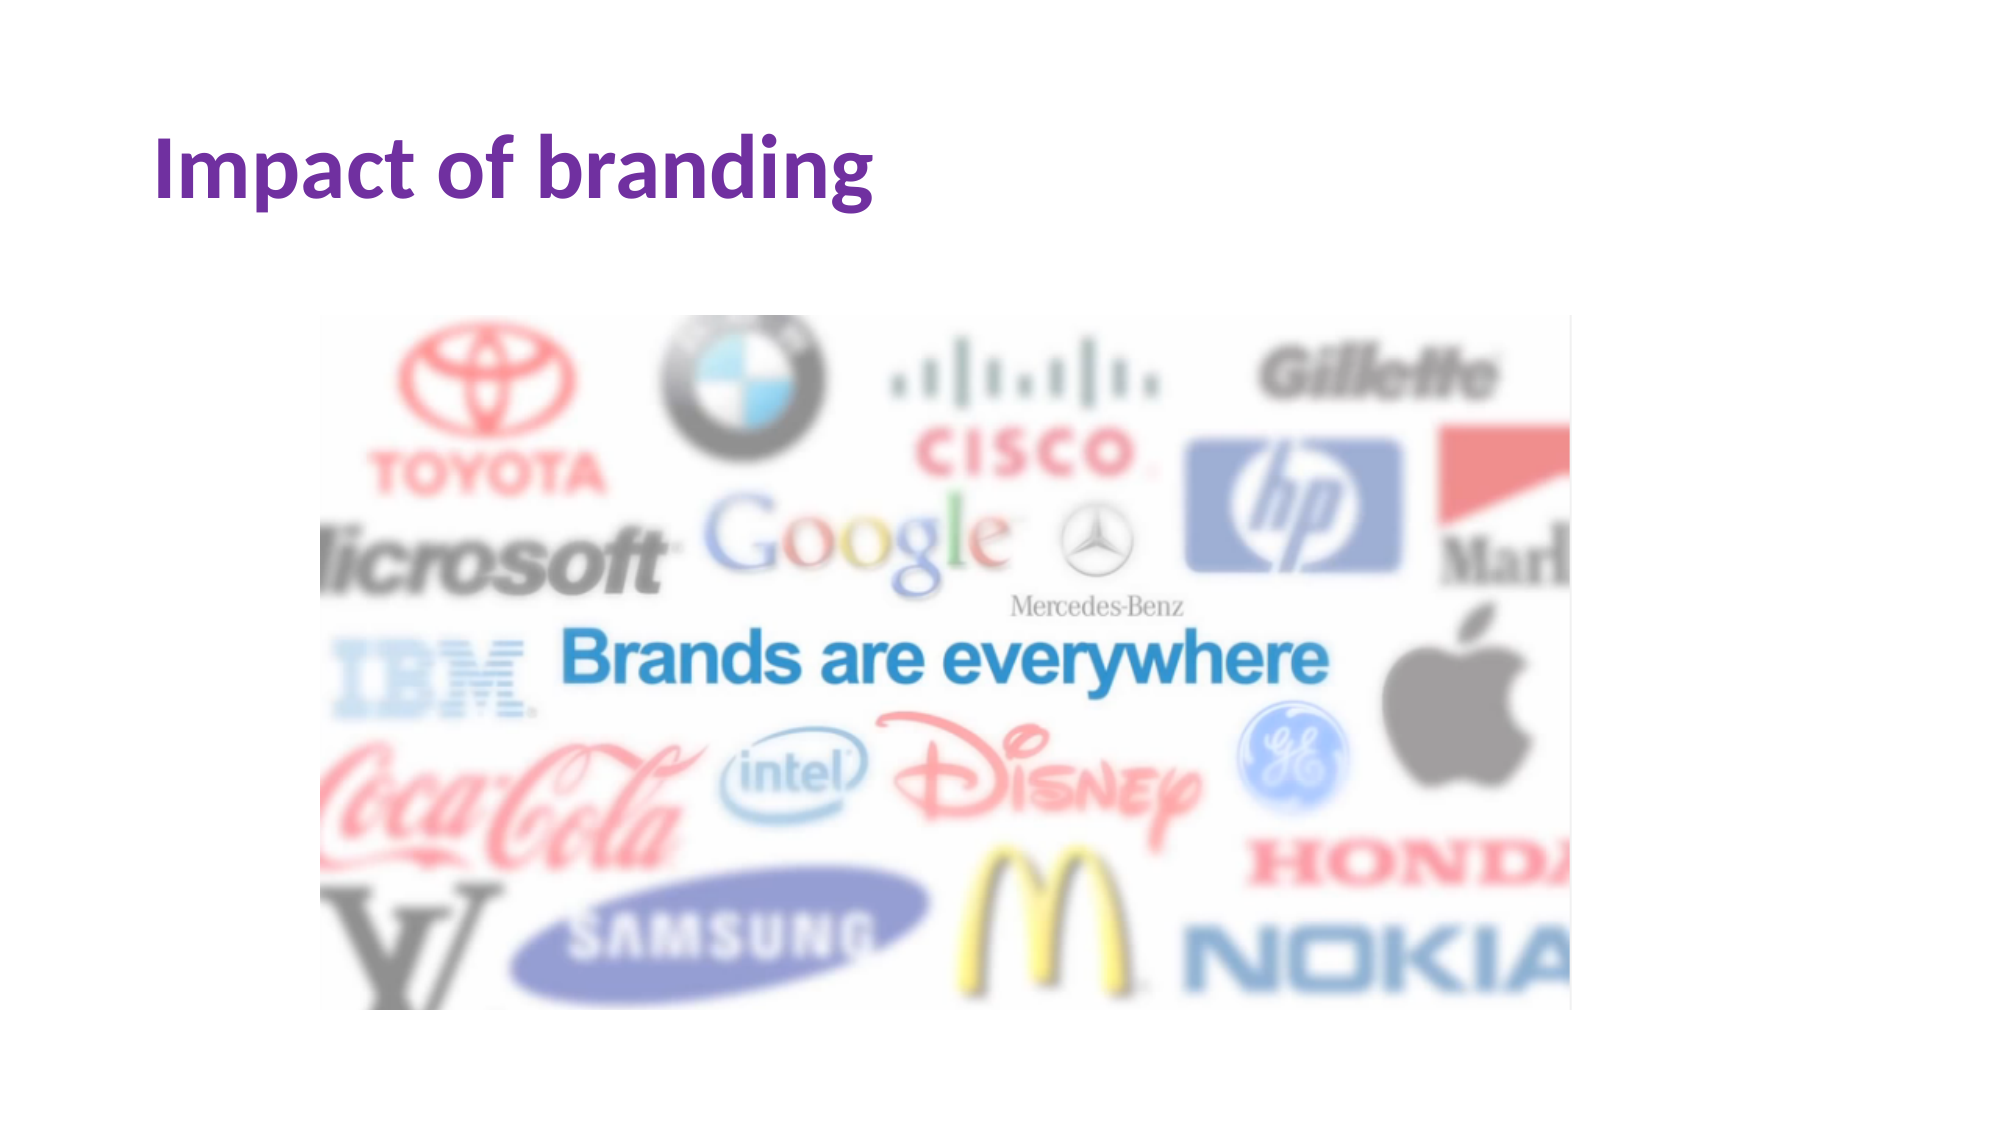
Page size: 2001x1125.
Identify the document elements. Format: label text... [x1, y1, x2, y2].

picture [320, 315, 1572, 1010]
title Impact of branding [137, 59, 1863, 278]
